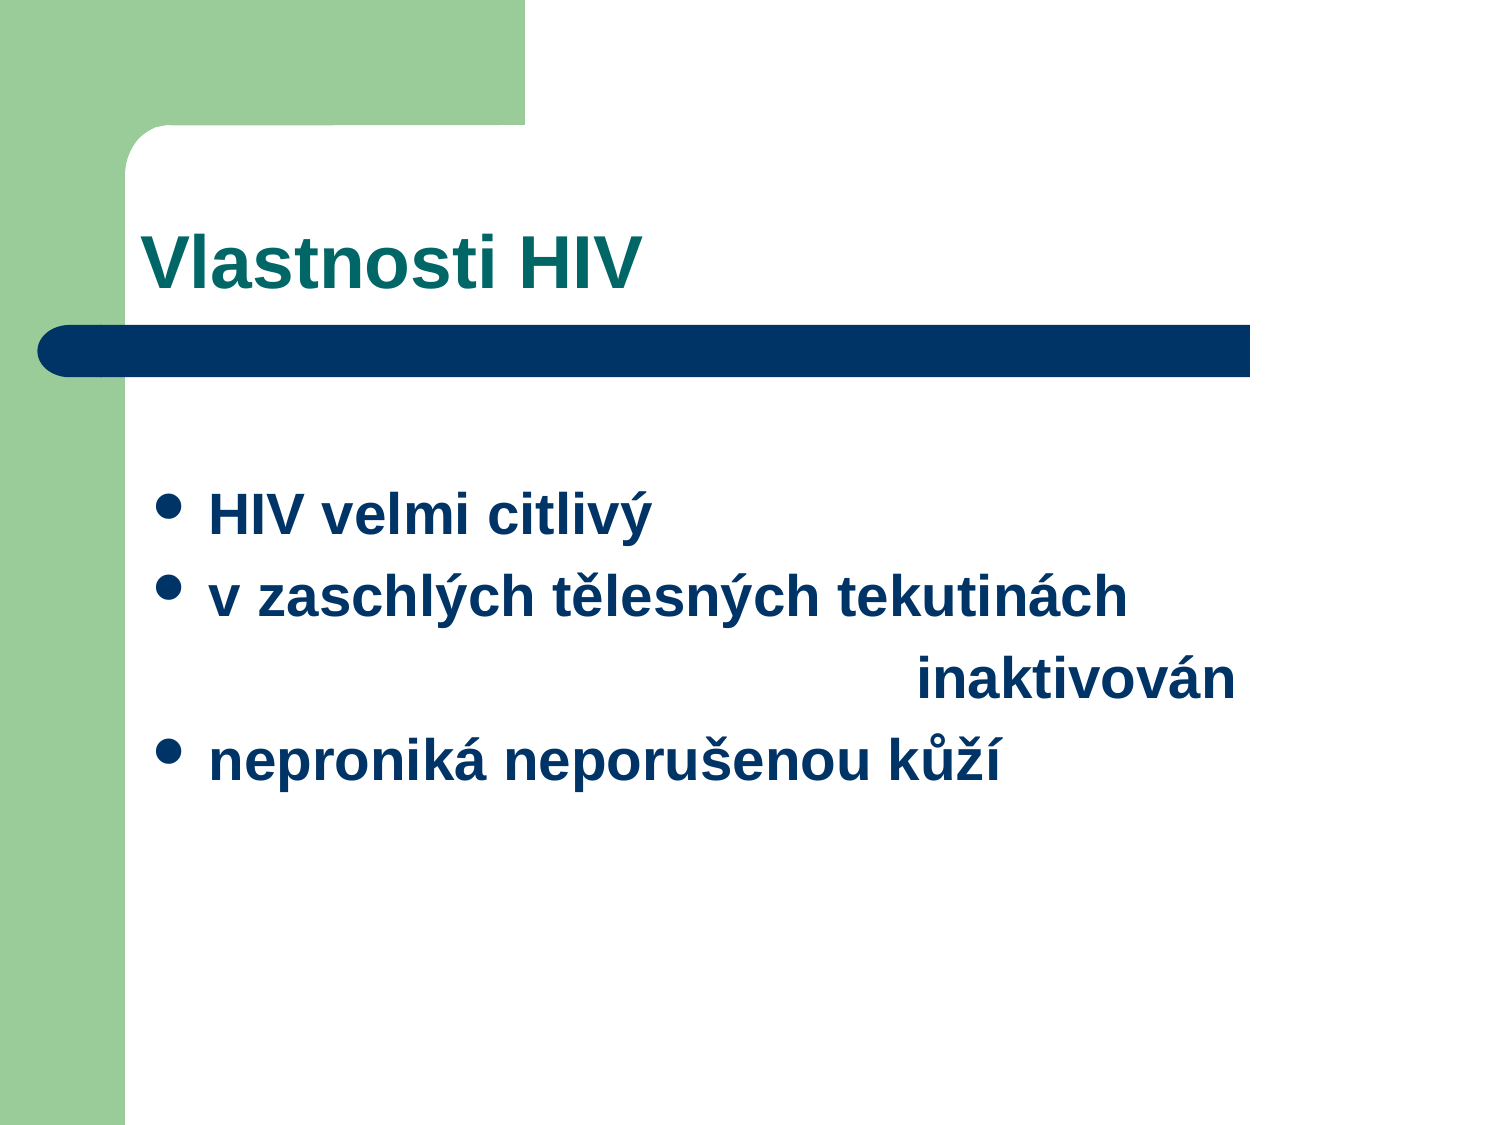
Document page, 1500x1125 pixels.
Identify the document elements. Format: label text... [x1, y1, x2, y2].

title Vlastnosti HIV [125, 125, 1425, 313]
list HIV velmi citlivý v zaschlých tělesných tekutinách inaktivován neproniká neporušenou kůží [137, 387, 1400, 999]
